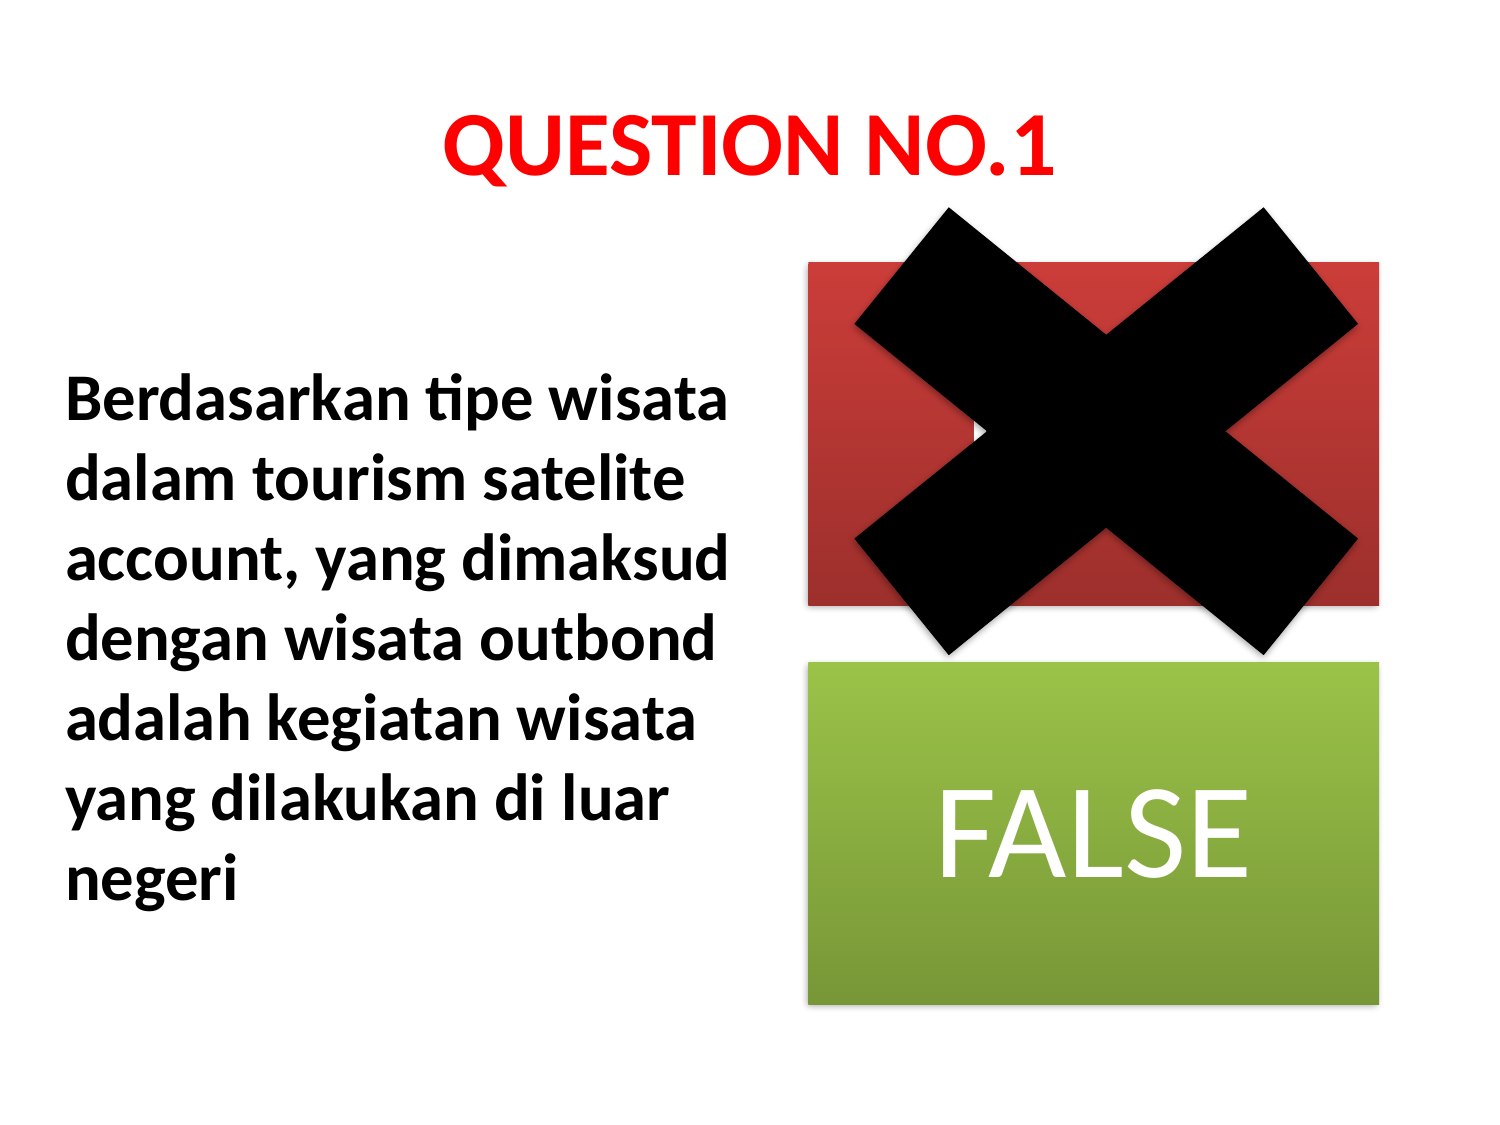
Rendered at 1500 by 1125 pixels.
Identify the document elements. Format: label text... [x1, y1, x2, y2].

list Berdasarkan tipe wisata dalam tourism satelite account, yang dimaksud dengan wisata outbond adalah kegiatan wisata yang dilakukan di luar negeri [49, 262, 760, 1006]
title QUESTION NO.1 [74, 44, 1426, 233]
text_box [906, 207, 1014, 260]
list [762, 262, 1426, 1006]
text_box [1198, 207, 1307, 260]
